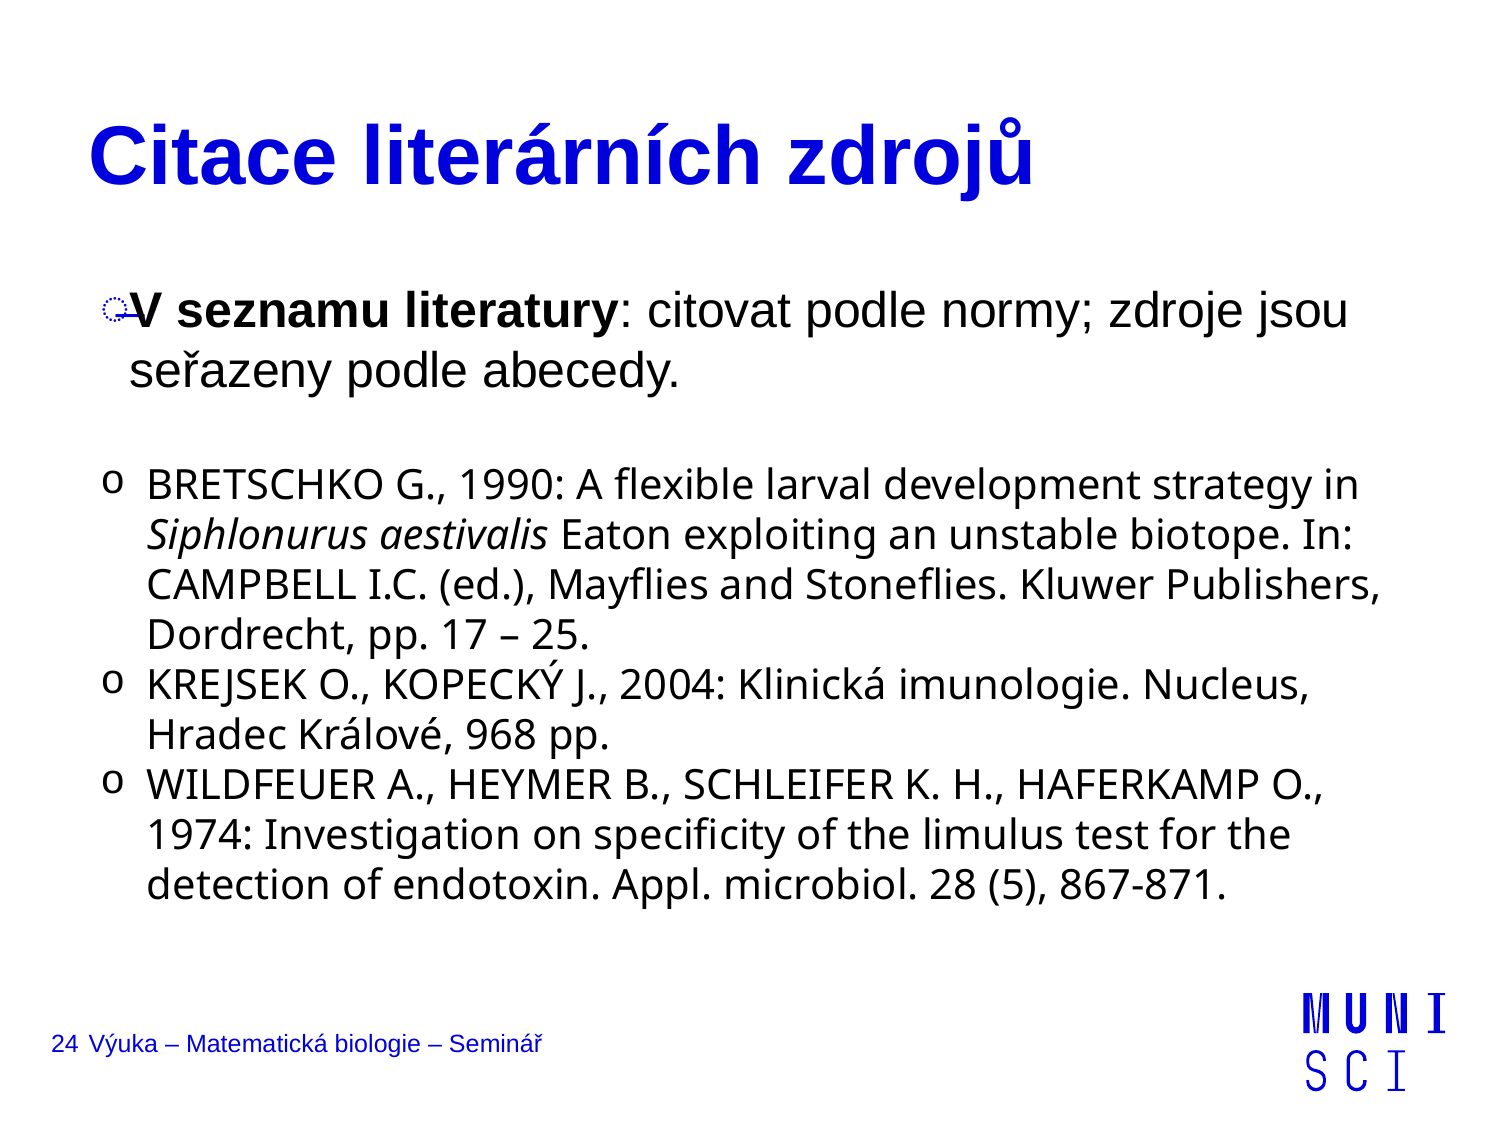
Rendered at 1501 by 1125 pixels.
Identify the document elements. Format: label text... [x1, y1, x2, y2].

slide_number 24 [50, 1021, 82, 1063]
footer Výuka – Matematická biologie – Seminář [88, 1021, 1064, 1063]
title Citace literárních zdrojů [88, 118, 1412, 193]
list V seznamu literatury: citovat podle normy; zdroje jsou seřazeny podle abecedy. BRETSCHKO G., 1990: A flexible larval development strategy in Siphlonurus aestivalis Eaton exploiting an unstable biotope. In: CAMPBELL I.C. (ed.), Mayflies and Stoneflies. Kluwer Publishers, Dordrecht, pp. 17 – 25. KREJSEK O., KOPECKÝ J., 2004: Klinická imunologie. Nucleus, Hradec Králové, 968 pp. WILDFEUER A., HEYMER B., SCHLEIFER K. H., HAFERKAMP O., 1974: Investigation on specificity of the limulus test for the detection of endotoxin. Appl. microbiol. 28 (5), 867-871. [88, 277, 1412, 957]
